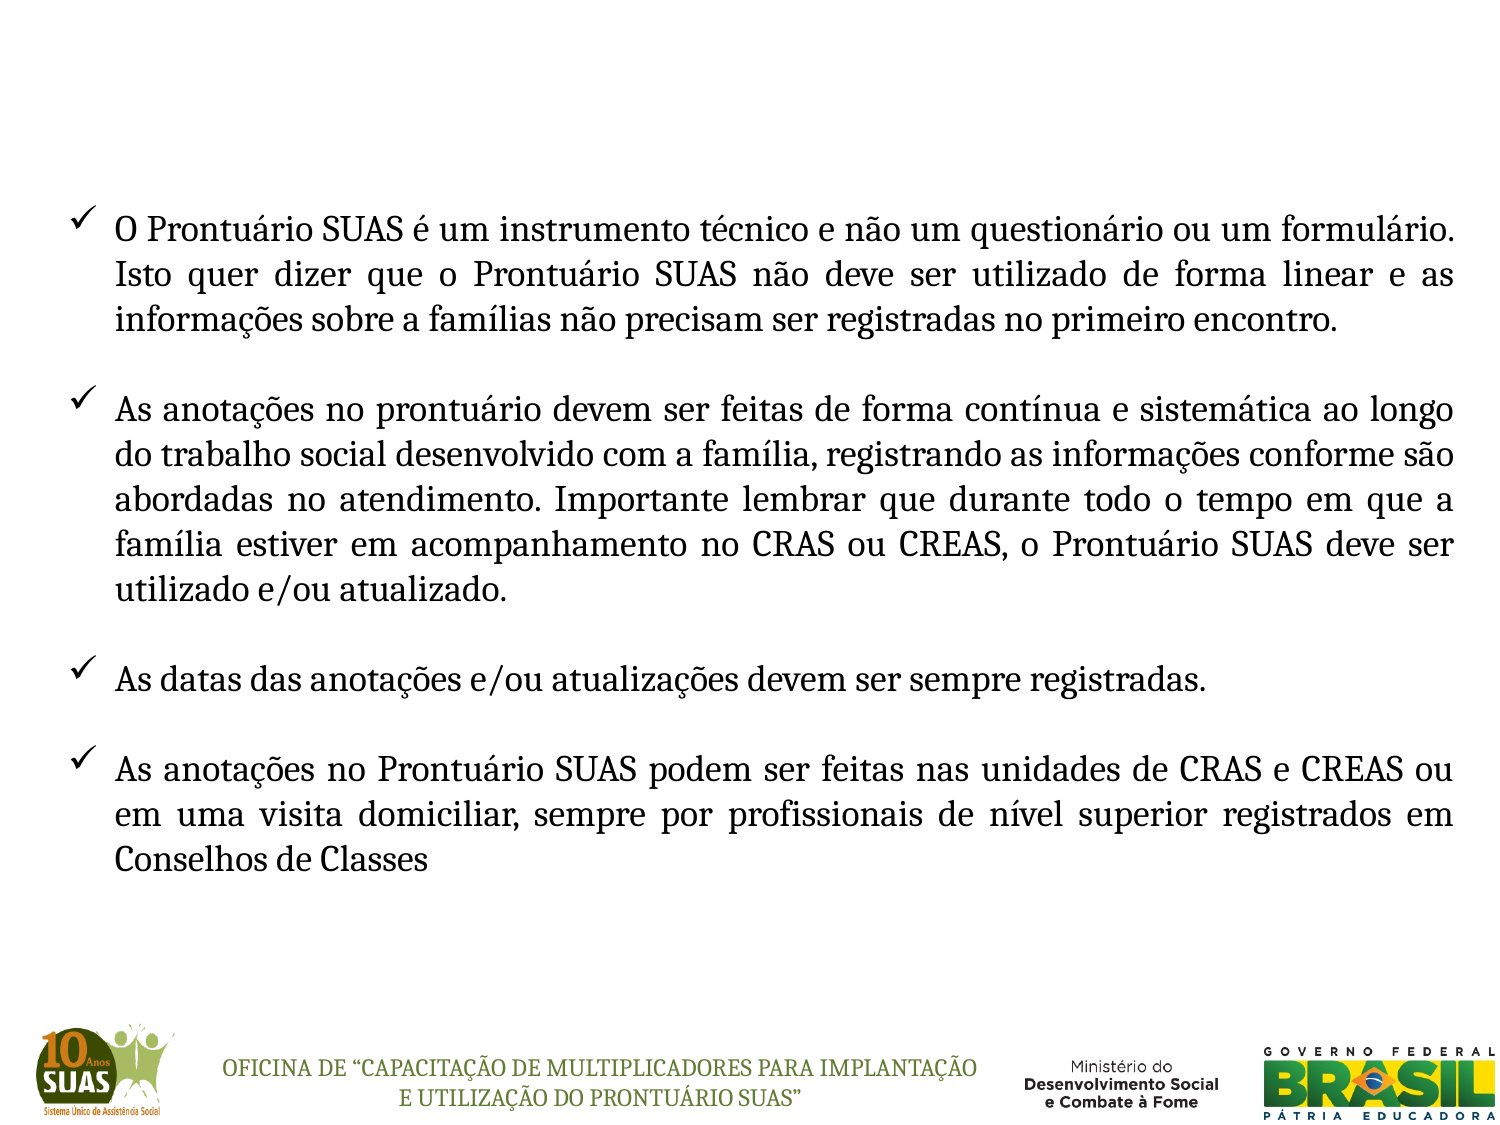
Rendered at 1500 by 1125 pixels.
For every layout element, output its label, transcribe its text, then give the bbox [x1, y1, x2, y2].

picture [1025, 1047, 1495, 1120]
text_box OFICINA DE “CAPACITAÇÃO DE MULTIPLICADORES PARA IMPLANTAÇÃO E UTILIZAÇÃO DO PRONTUÁRIO SUAS” [200, 1037, 1001, 1125]
text_box O Prontuário SUAS é um instrumento técnico e não um questionário ou um formulário. Isto quer dizer que o Prontuário SUAS não deve ser utilizado de forma linear e as informações sobre a famílias não precisam ser registradas no primeiro encontro. As anotações no prontuário devem ser feitas de forma contínua e sistemática ao longo do trabalho social desenvolvido com a família, registrando as informações conforme são abordadas no atendimento. Importante lembrar que durante todo o tempo em que a família estiver em acompanhamento no CRAS ou CREAS, o Prontuário SUAS deve ser utilizado e/ou atualizado. As datas das anotações e/ou atualizações devem ser sempre registradas. As anotações no Prontuário SUAS podem ser feitas nas unidades de CRAS e CREAS ou em uma visita domiciliar, sempre por profissionais de nível superior registrados em Conselhos de Classes [53, 196, 1471, 886]
picture [29, 1018, 181, 1120]
